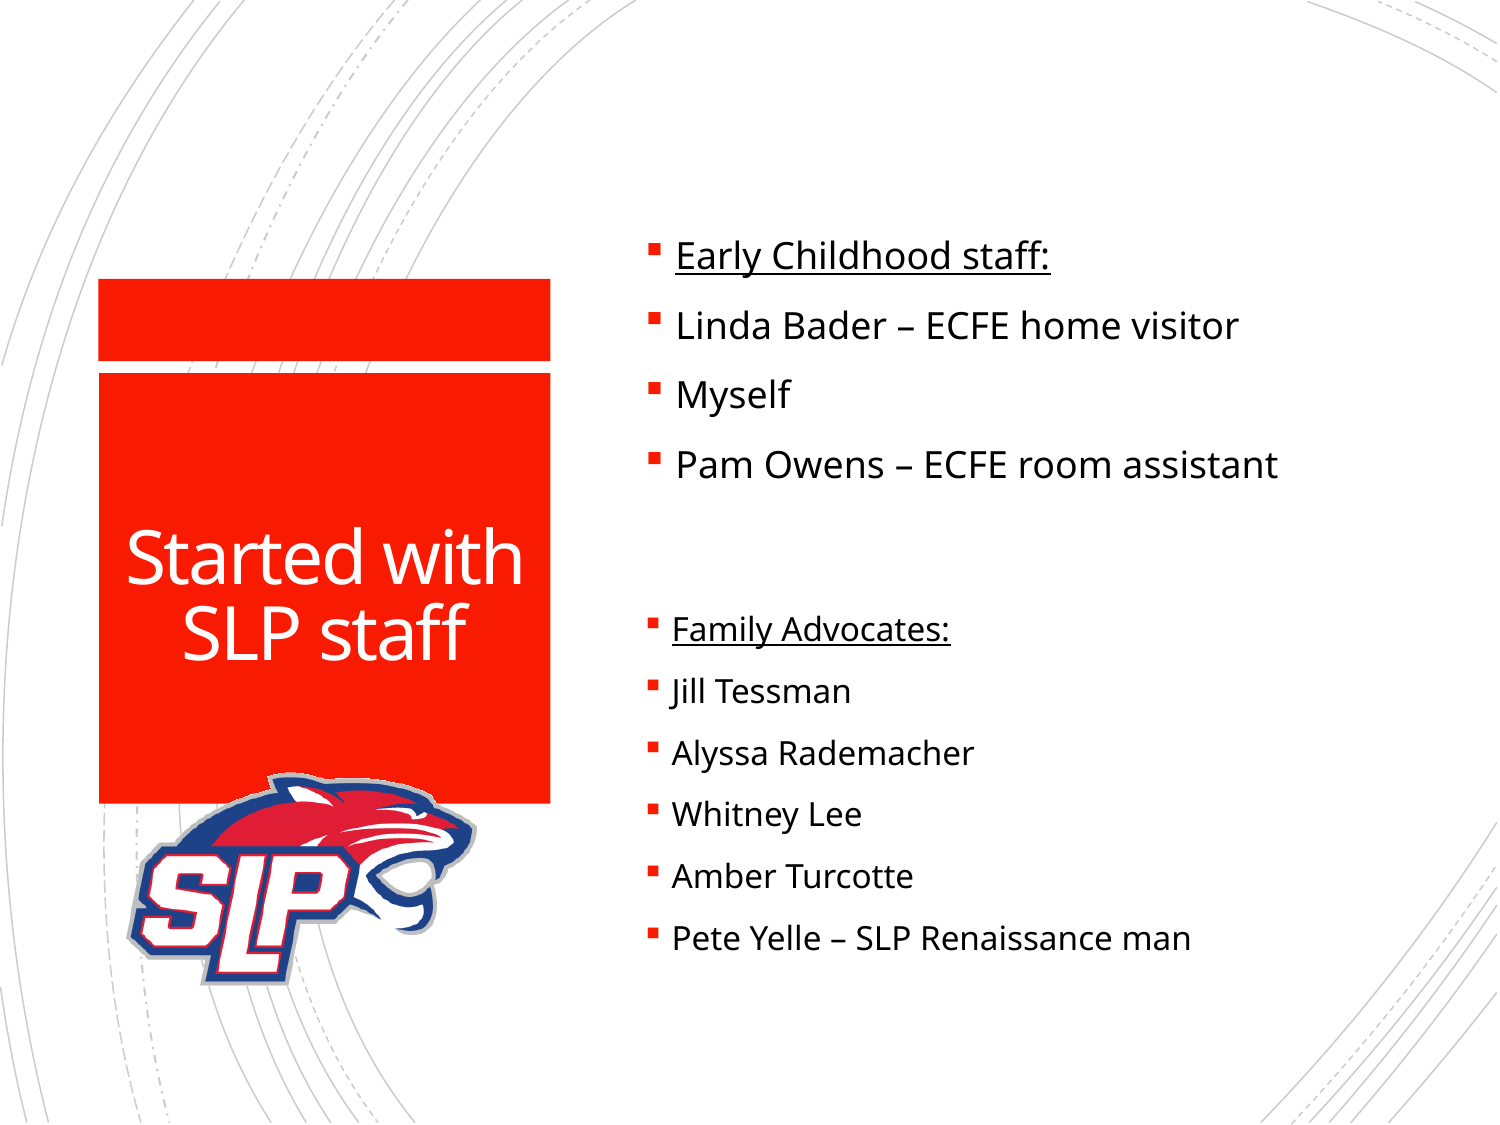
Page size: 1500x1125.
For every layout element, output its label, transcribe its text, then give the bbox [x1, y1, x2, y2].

title Started with SLP staff [109, 467, 541, 561]
list Family Advocates: Jill Tessman Alyssa Rademacher Whitney Lee Amber Turcotte Pete Yelle – SLP Renaissance man [629, 592, 1402, 966]
picture [19, 561, 559, 1125]
list Early Childhood staff: Linda Bader – ECFE home visitor Myself Pam Owens – ECFE room assistant [630, 215, 1402, 562]
